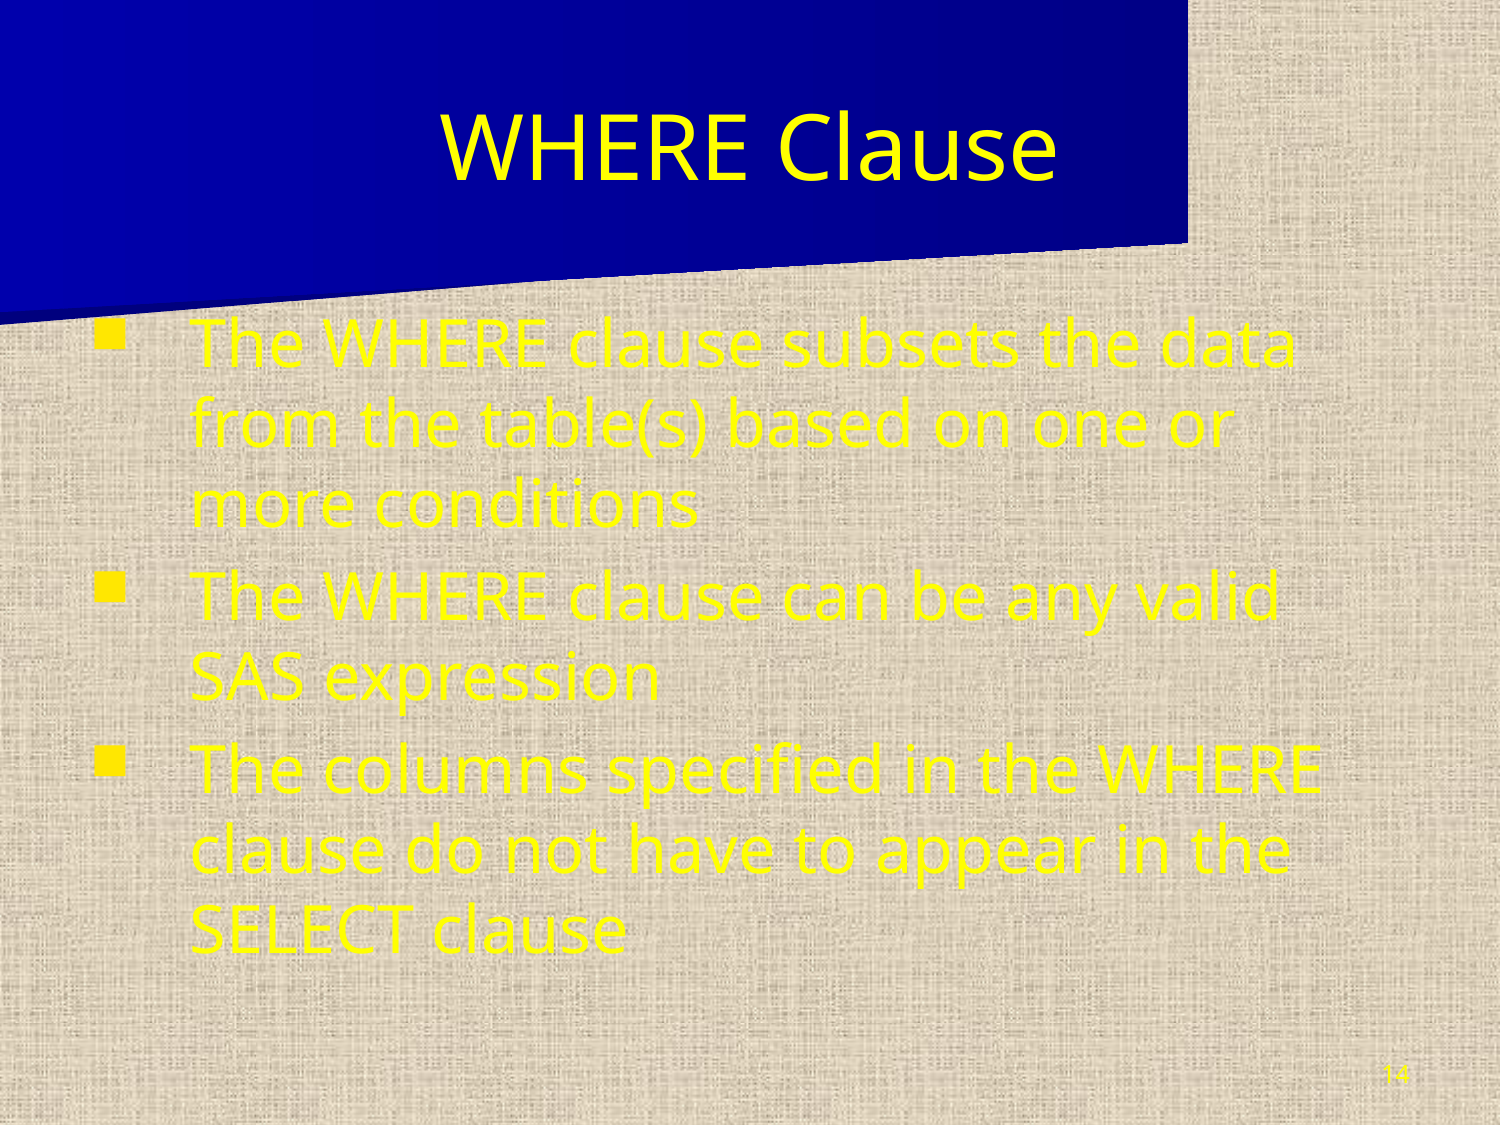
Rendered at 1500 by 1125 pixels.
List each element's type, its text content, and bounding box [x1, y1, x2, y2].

list The WHERE clause subsets the data from the table(s) based on one or more conditions The WHERE clause can be any valid SAS expression The columns specified in the WHERE clause do not have to appear in the SELECT clause [74, 262, 1426, 1001]
title WHERE Clause [74, 49, 1426, 238]
slide_number 14 [1074, 1024, 1426, 1101]
picture [0, 0, 1500, 1125]
